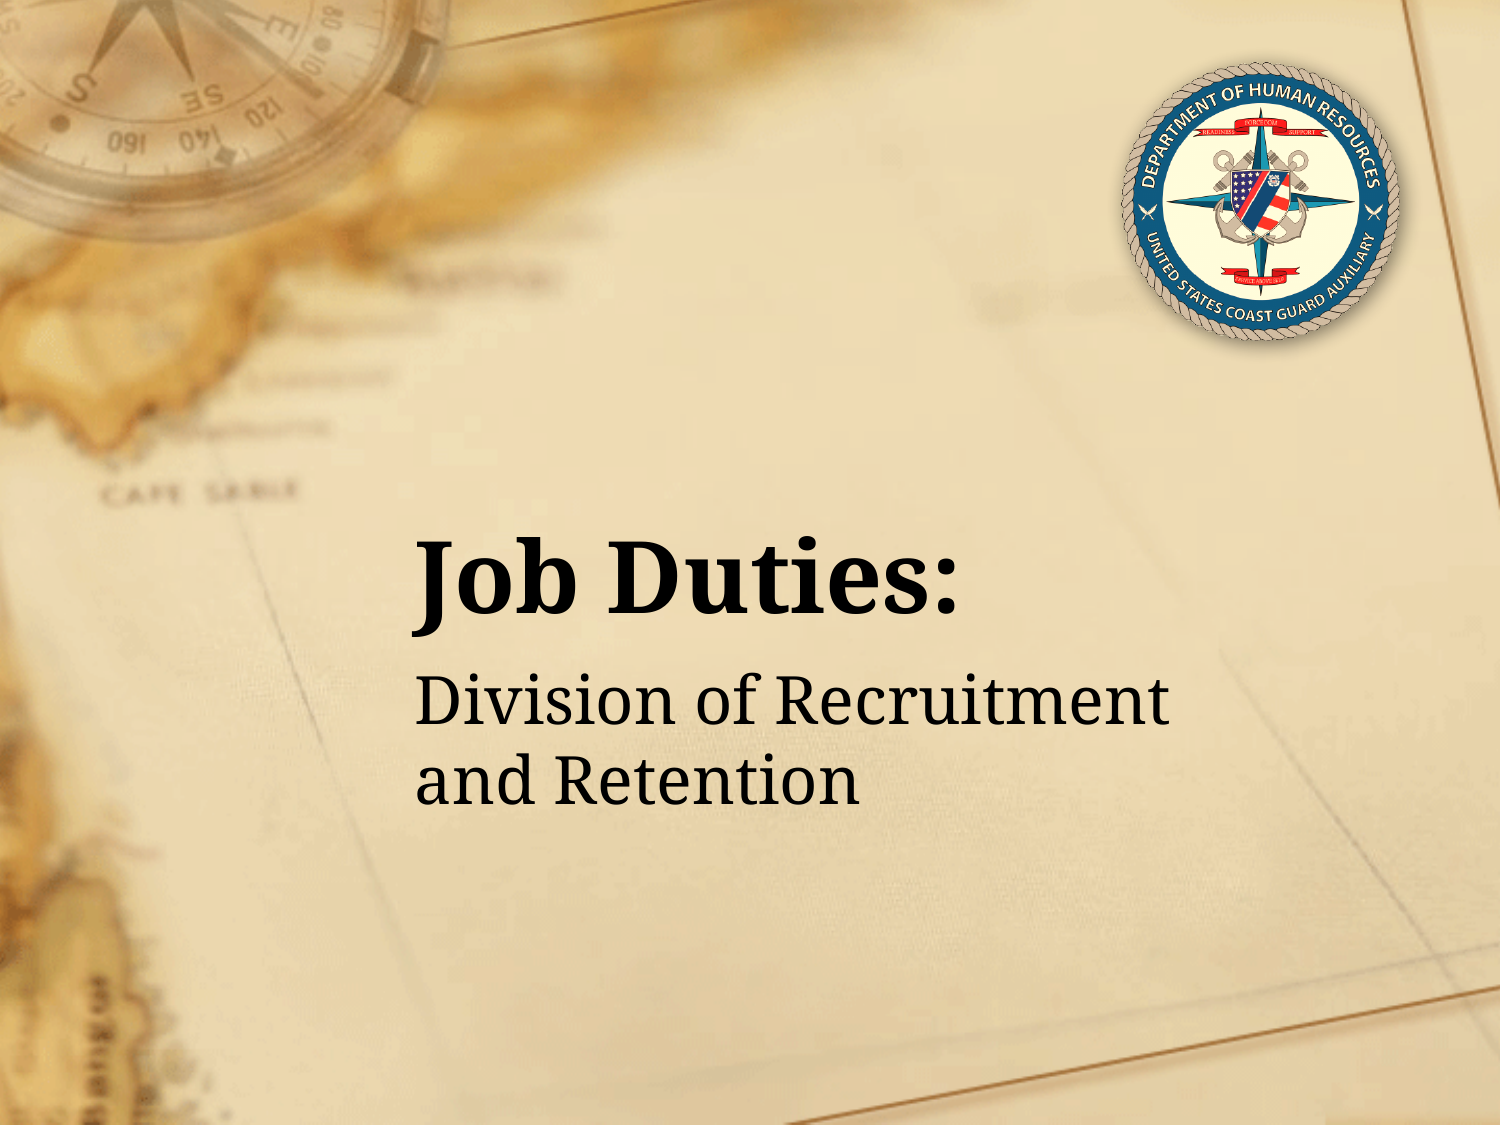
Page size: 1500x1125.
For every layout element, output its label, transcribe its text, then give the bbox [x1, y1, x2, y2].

subtitle Division of Recruitment and Retention [399, 650, 1313, 813]
title Job Duties: [399, 387, 1313, 642]
picture [0, 0, 1500, 1125]
